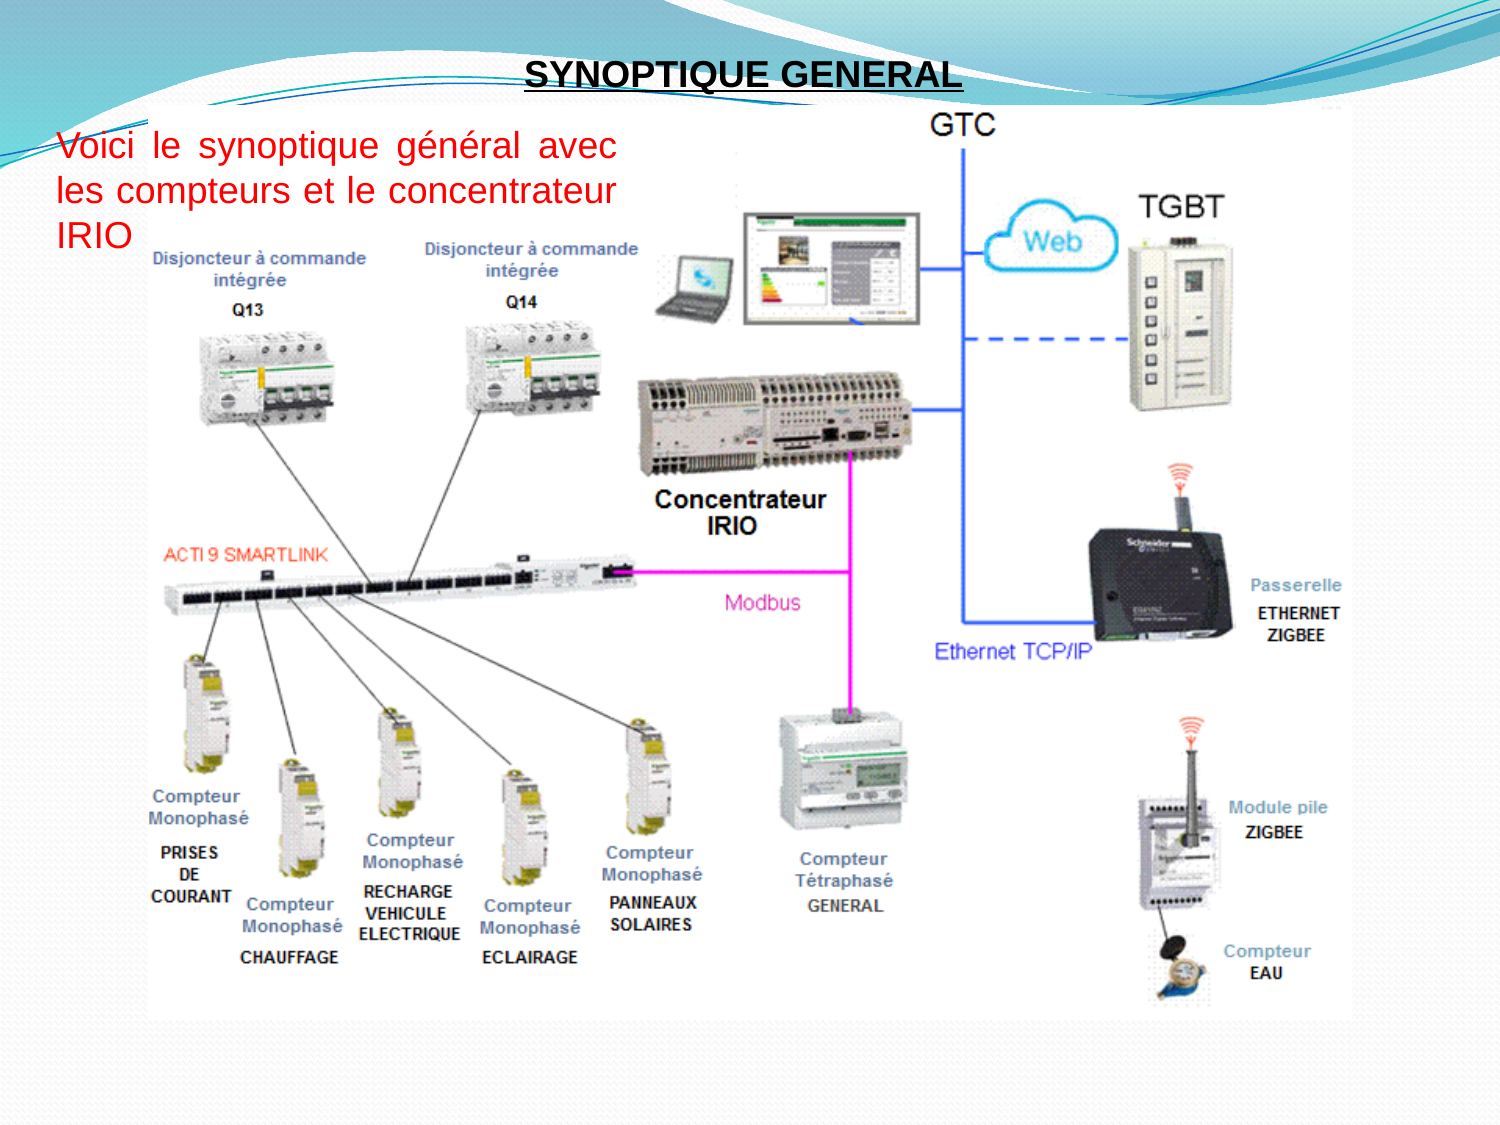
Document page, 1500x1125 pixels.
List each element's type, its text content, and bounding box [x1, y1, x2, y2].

text_box SYNOPTIQUE GENERAL [242, 42, 1247, 103]
text_box Voici le synoptique général avec les compteurs et le concentrateur IRIO [41, 113, 141, 264]
picture [148, 105, 1352, 1020]
